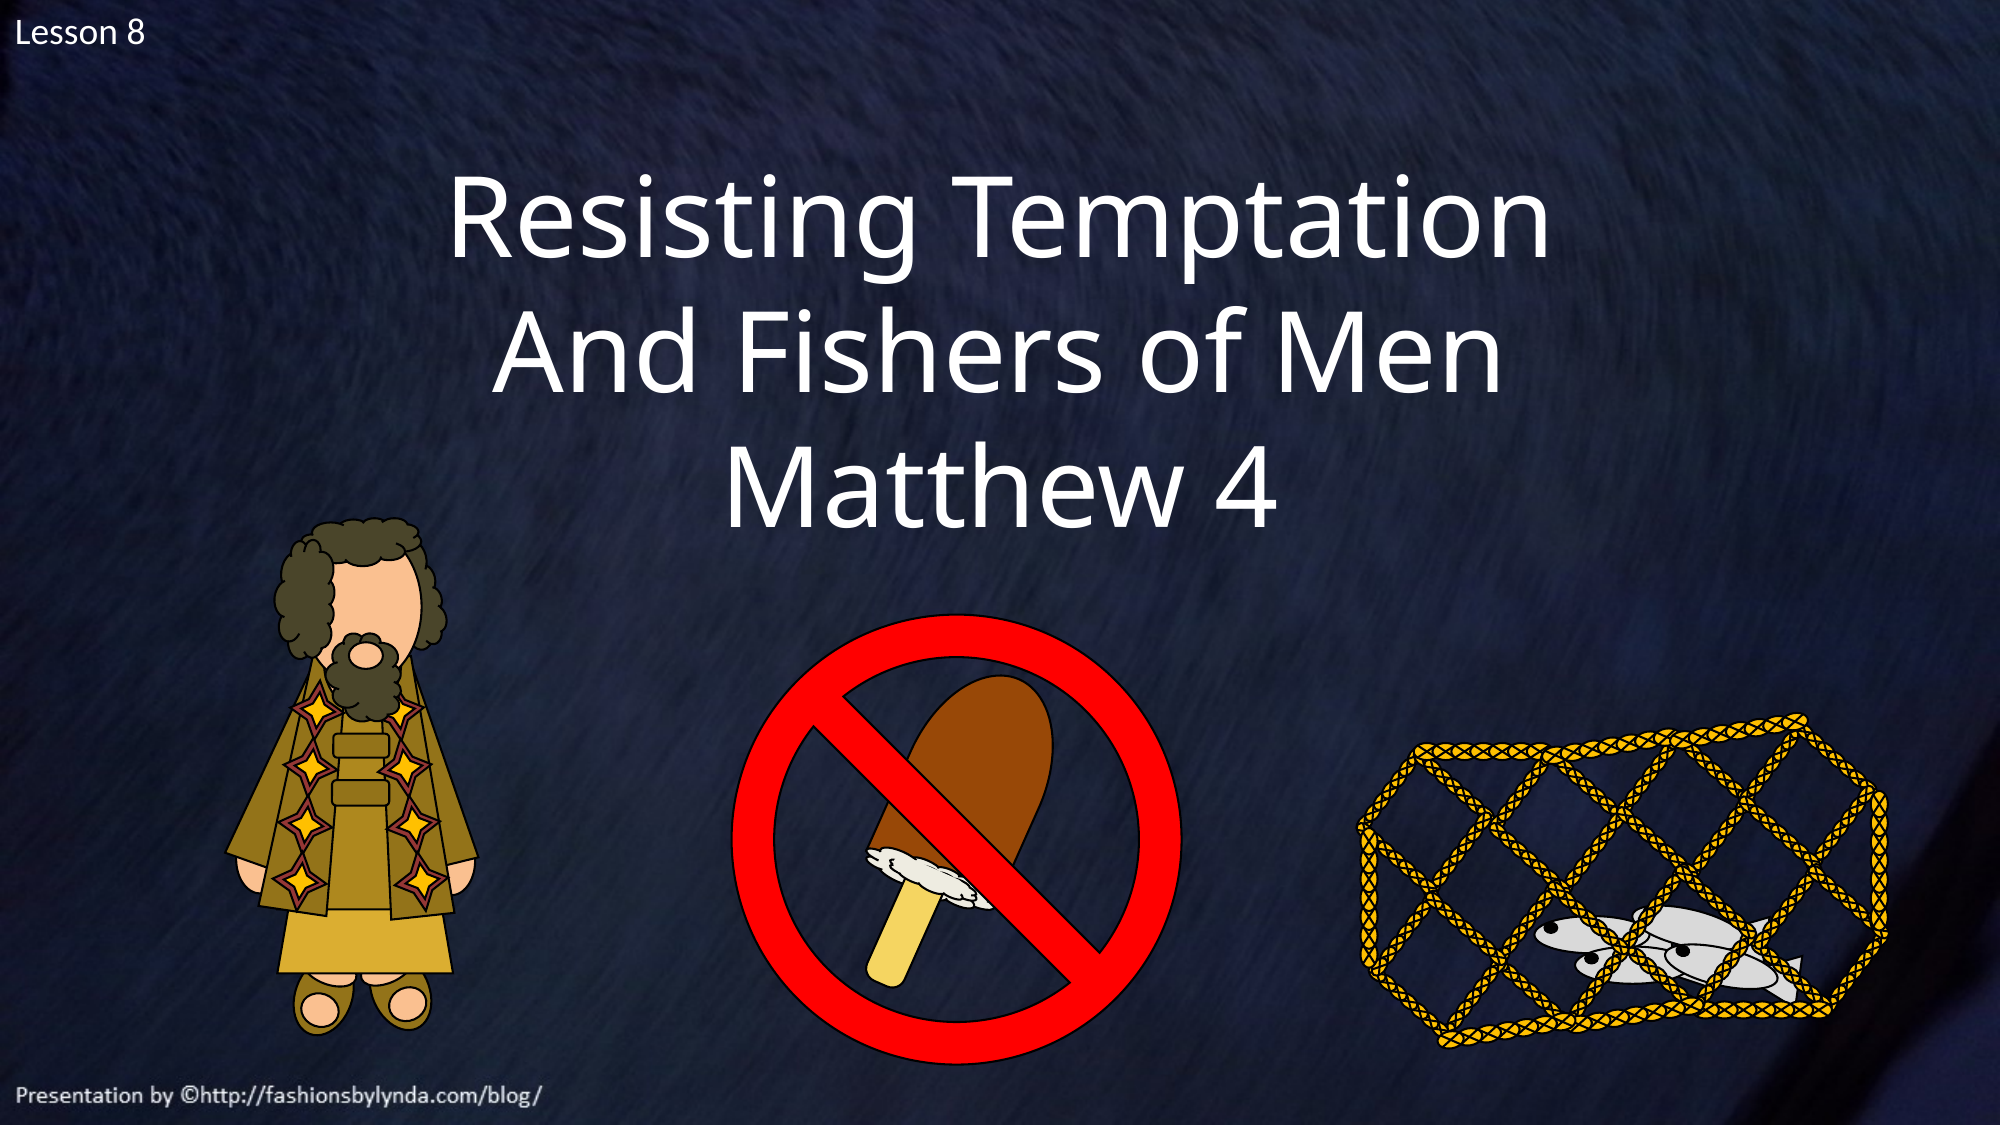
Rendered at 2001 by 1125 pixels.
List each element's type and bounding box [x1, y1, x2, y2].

text_box [1344, 711, 1901, 1051]
text_box [236, 517, 476, 1033]
picture [0, 0, 2000, 1125]
text_box [731, 614, 1182, 1065]
